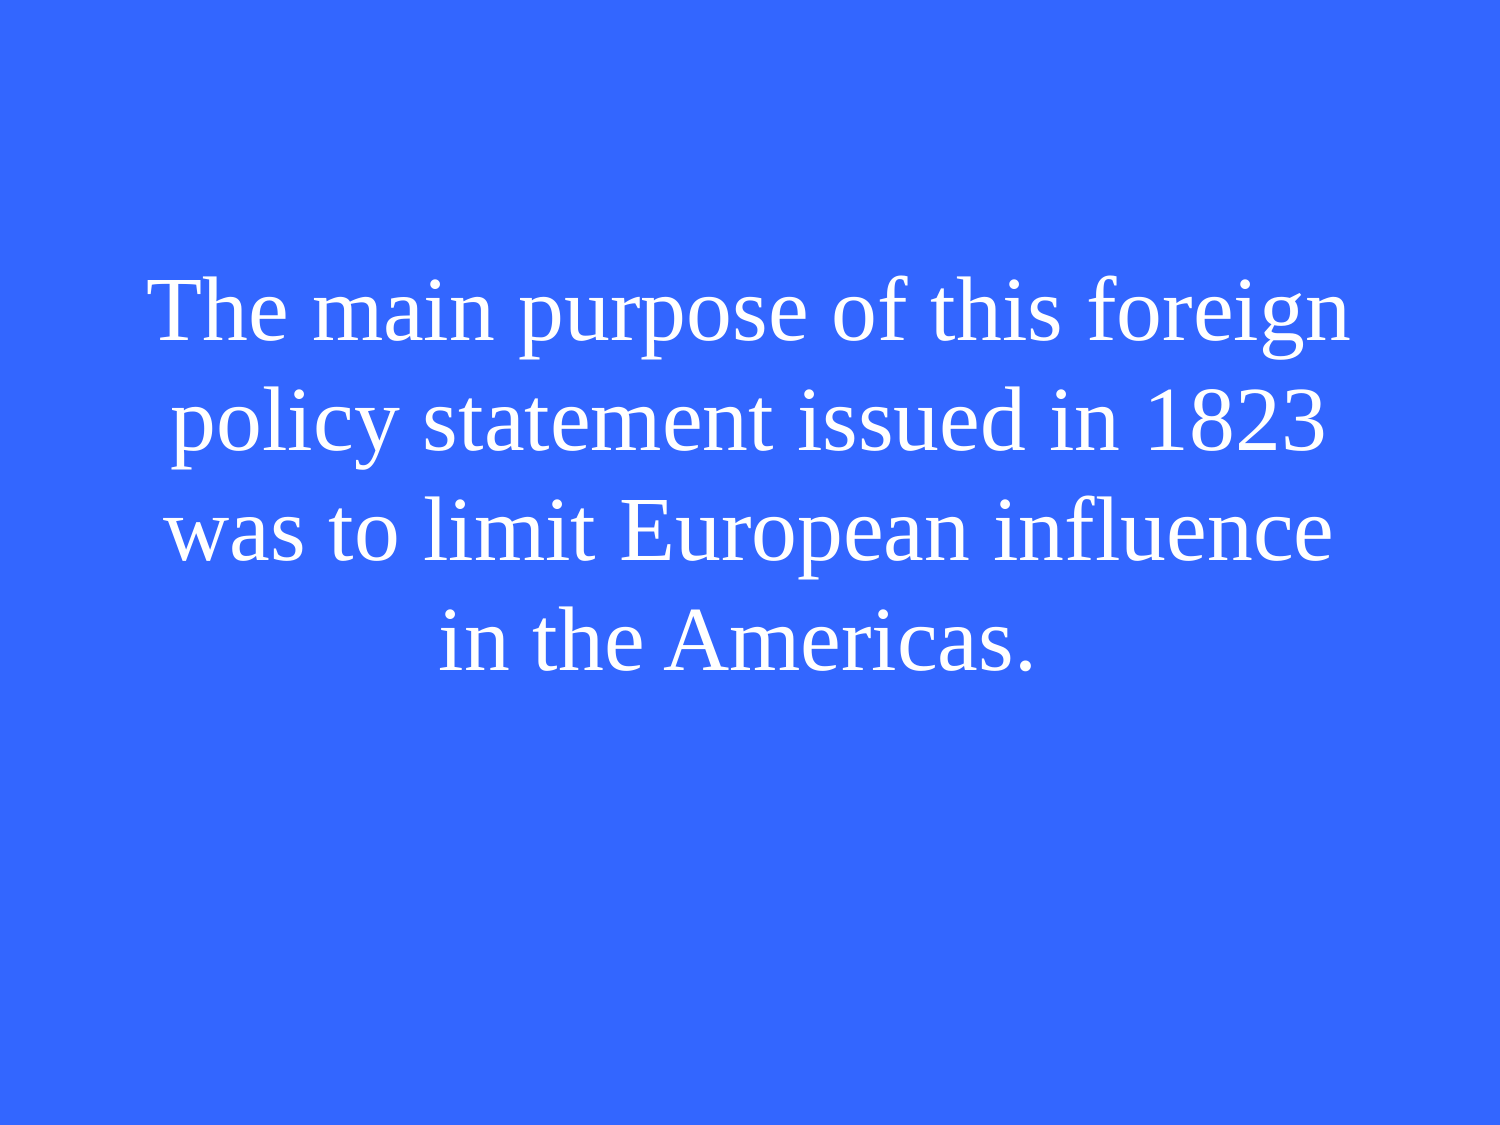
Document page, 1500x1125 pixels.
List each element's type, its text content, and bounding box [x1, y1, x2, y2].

title The main purpose of this foreign policy statement issued in 1823 was to limit European influence in the Americas. [112, 374, 1388, 563]
